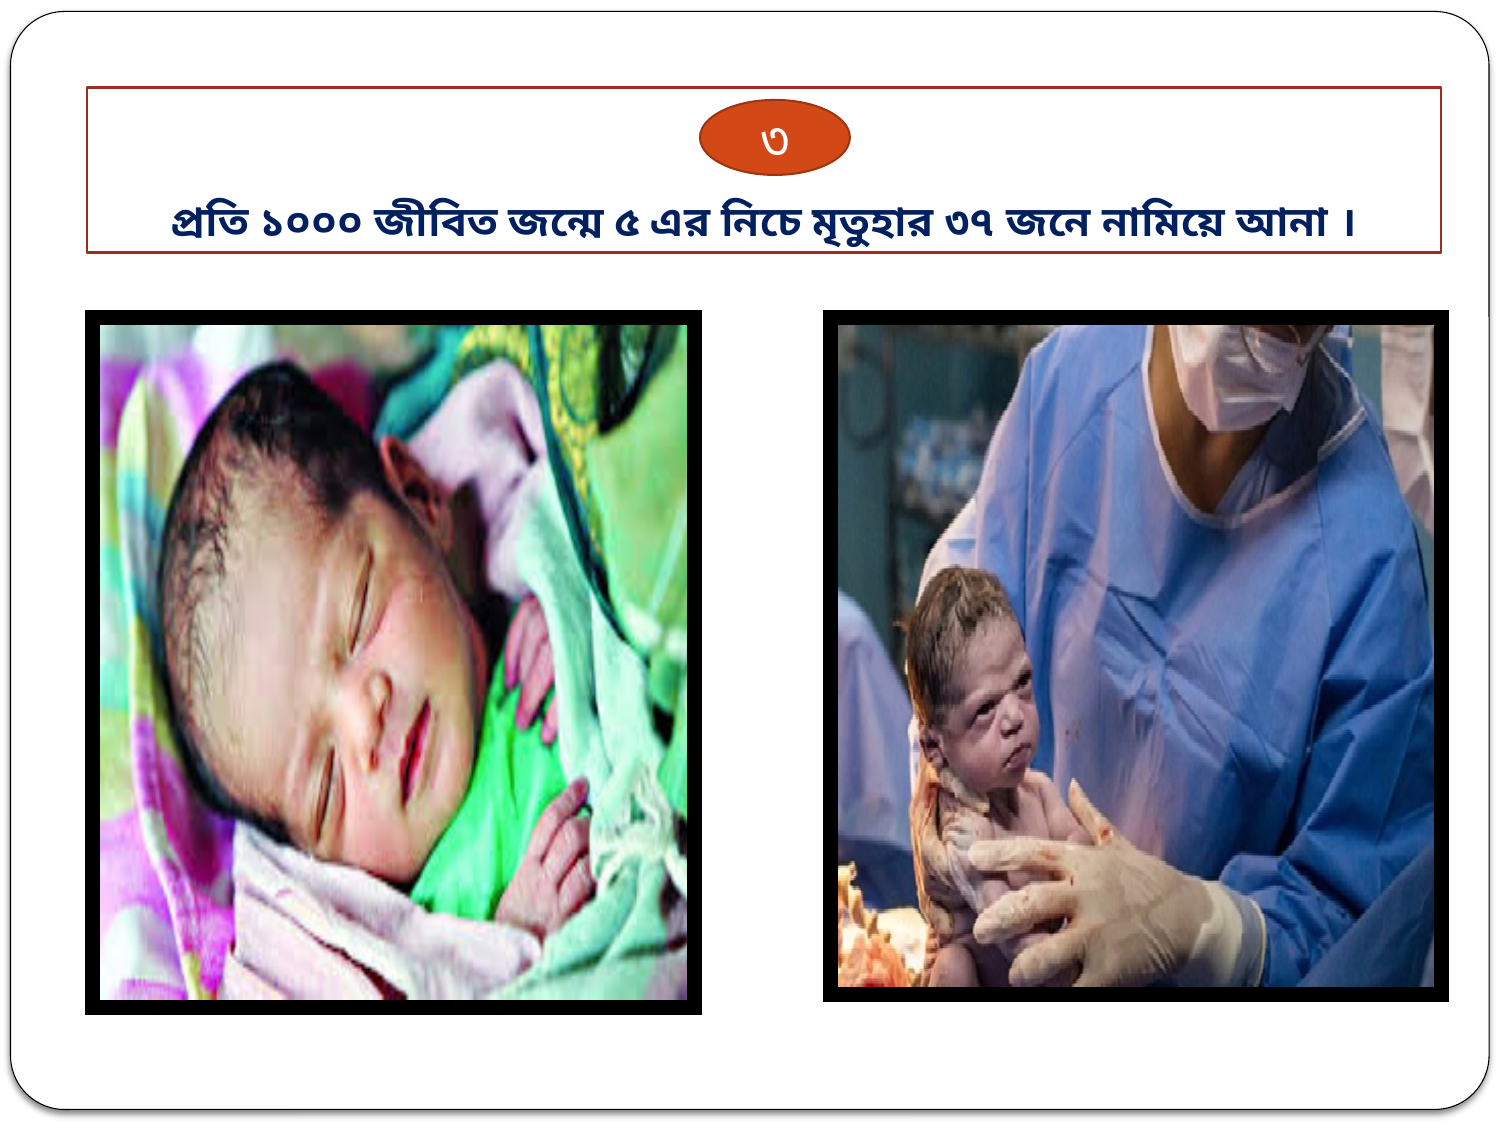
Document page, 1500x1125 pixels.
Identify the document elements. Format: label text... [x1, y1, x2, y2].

text_box প্রতি ১০০০ জীবিত জন্মে ৫ এর নিচে মৃতুহার ৩৭ জনে নামিয়ে আনা । [86, 86, 1442, 254]
picture [99, 324, 688, 1001]
picture [837, 324, 1435, 988]
text_box ৩ [698, 98, 851, 176]
